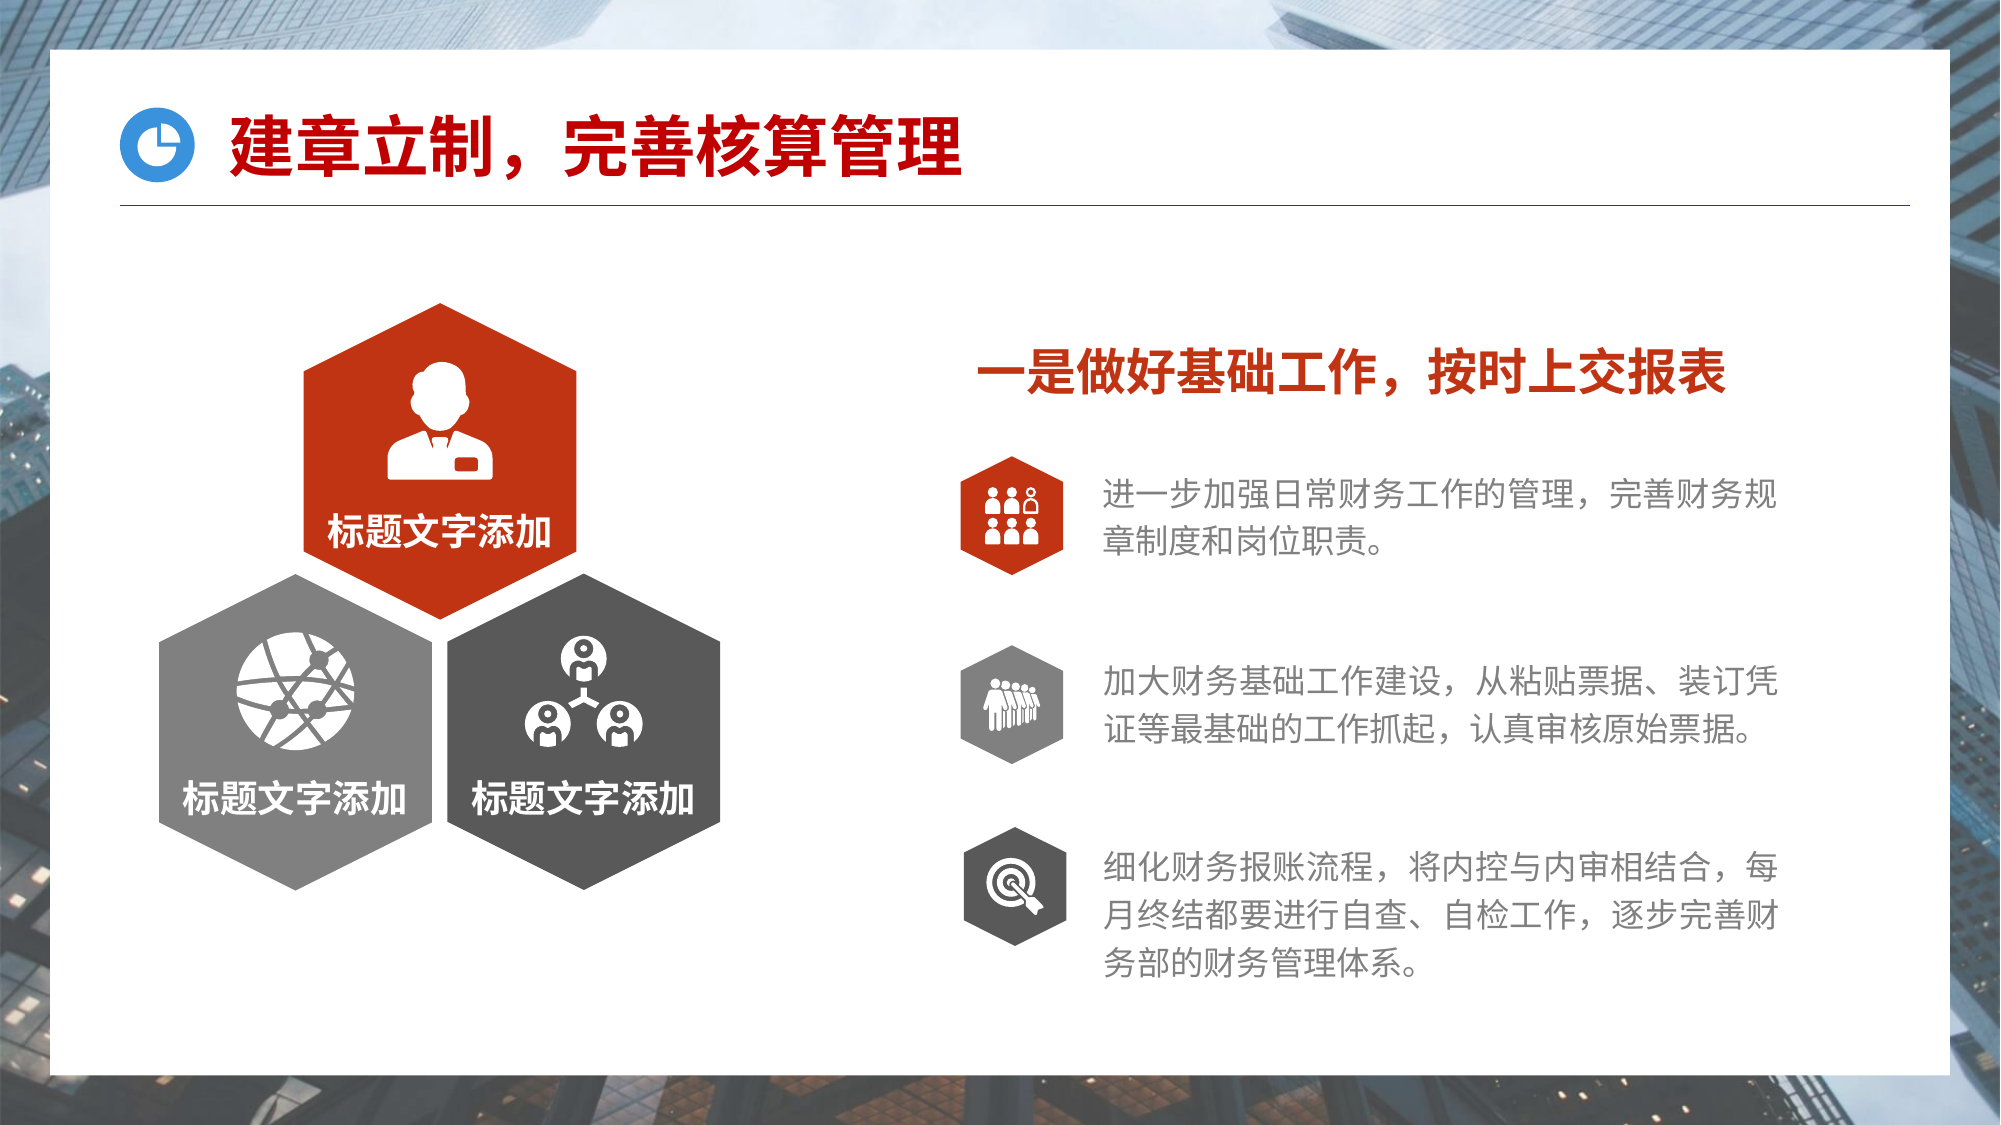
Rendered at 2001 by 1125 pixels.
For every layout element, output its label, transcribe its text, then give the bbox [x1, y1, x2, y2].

text_box 进一步加强日常财务工作的管理，完善财务规章制度和岗位职责。 [1087, 457, 1794, 568]
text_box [963, 827, 1067, 946]
text_box 例如：报销会议费未附会议通知，培训旅费不附培训文件；专家评审费不在会议费中列支，未附发放表，也无专家领取签字；发放实物福利费无发放明细表。 [0, 0, 2000, 1125]
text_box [960, 645, 1064, 765]
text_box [960, 456, 1064, 576]
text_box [159, 303, 721, 891]
text_box 加大财务基础工作建设，从粘贴票据、装订凭证等最基础的工作抓起，认真审核原始票据。 [1089, 645, 1795, 756]
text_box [119, 107, 195, 183]
text_box 细化财务报账流程，将内控与内审相结合，每月终结都要进行自查、自检工作，逐步完善财务部的财务管理体系。 [1089, 831, 1795, 990]
text_box 建章立制，完善核算管理 [214, 96, 978, 192]
text_box 一是做好基础工作，按时上交报表 [950, 321, 1754, 408]
